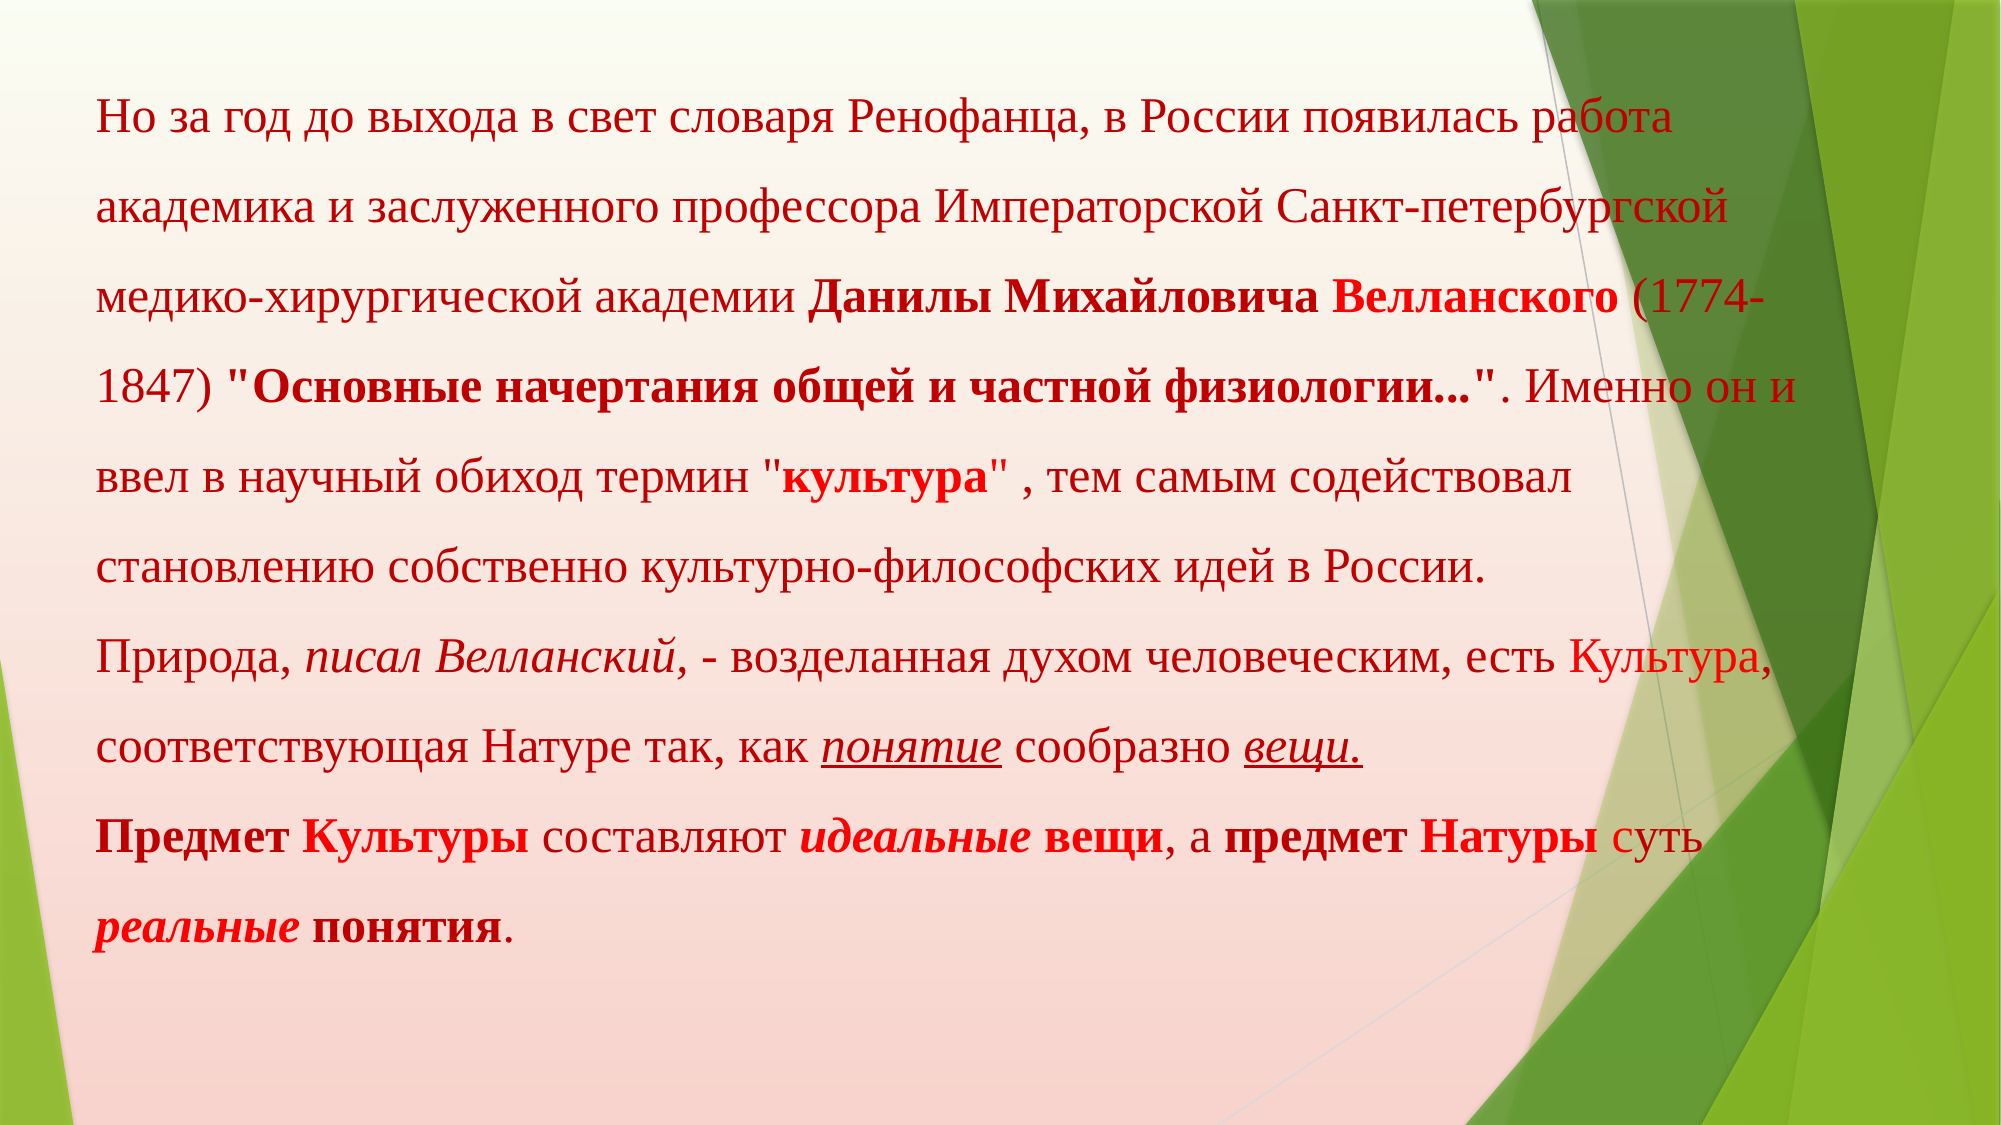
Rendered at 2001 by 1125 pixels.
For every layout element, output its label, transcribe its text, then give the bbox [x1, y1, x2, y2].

title Но за год до выхода в свет словаря Ренофанца, в России появилась работа академика и заслуженного профессора Императорской Санкт-петербургской медико-хирургической академии Данилы Михайловича Велланского (1774-1847) "Основные начертания общей и частной физиологии...". Именно он и ввел в научный обиход термин "культура" , тем самым содействовал становлению собственно культурно-философских идей в России. Природа, писал Велланский, - возделанная духом человеческим, есть Культура, соответствующая Натуре так, как понятие сообразно вещи. Предмет Культуры составляют идеальные вещи, а предмет Натуры суть реальные понятия. [80, 44, 1839, 1039]
